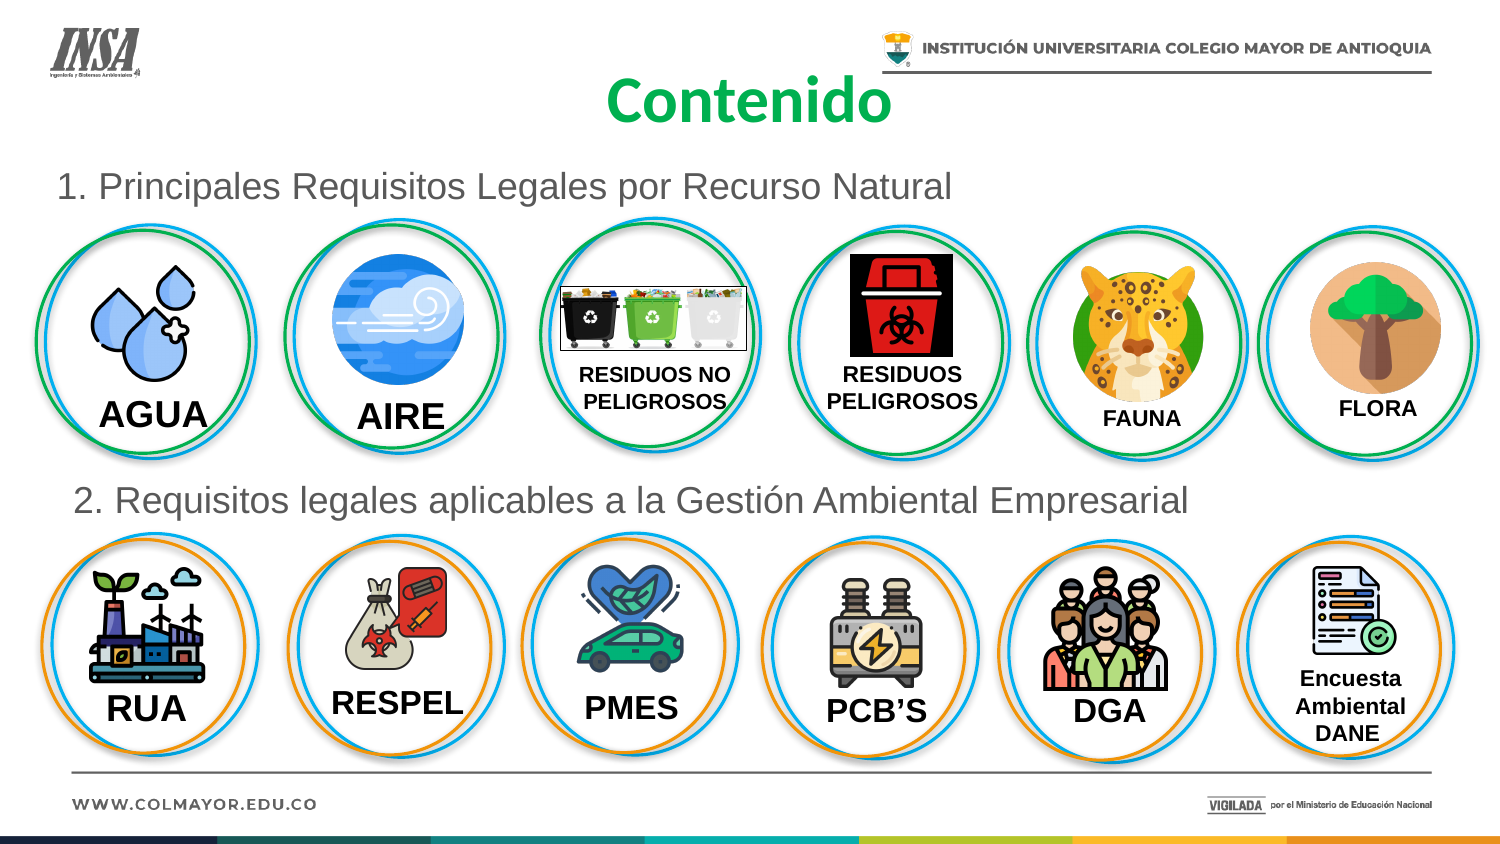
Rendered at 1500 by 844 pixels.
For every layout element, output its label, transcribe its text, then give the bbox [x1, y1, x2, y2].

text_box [35, 224, 257, 459]
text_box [998, 540, 1233, 763]
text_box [761, 536, 993, 760]
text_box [1258, 226, 1479, 461]
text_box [1027, 226, 1248, 461]
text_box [287, 535, 505, 758]
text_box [789, 225, 1010, 461]
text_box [521, 532, 751, 756]
text_box 2. Requisitos legales aplicables a la Gestión Ambiental Empresarial [58, 468, 1409, 529]
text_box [41, 533, 273, 756]
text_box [1237, 536, 1455, 759]
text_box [540, 218, 761, 453]
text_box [284, 219, 508, 454]
text_box 1. Principales Requisitos Legales por Recurso Natural [41, 154, 1392, 215]
title Contenido [75, 25, 1425, 167]
picture [0, 0, 1500, 844]
